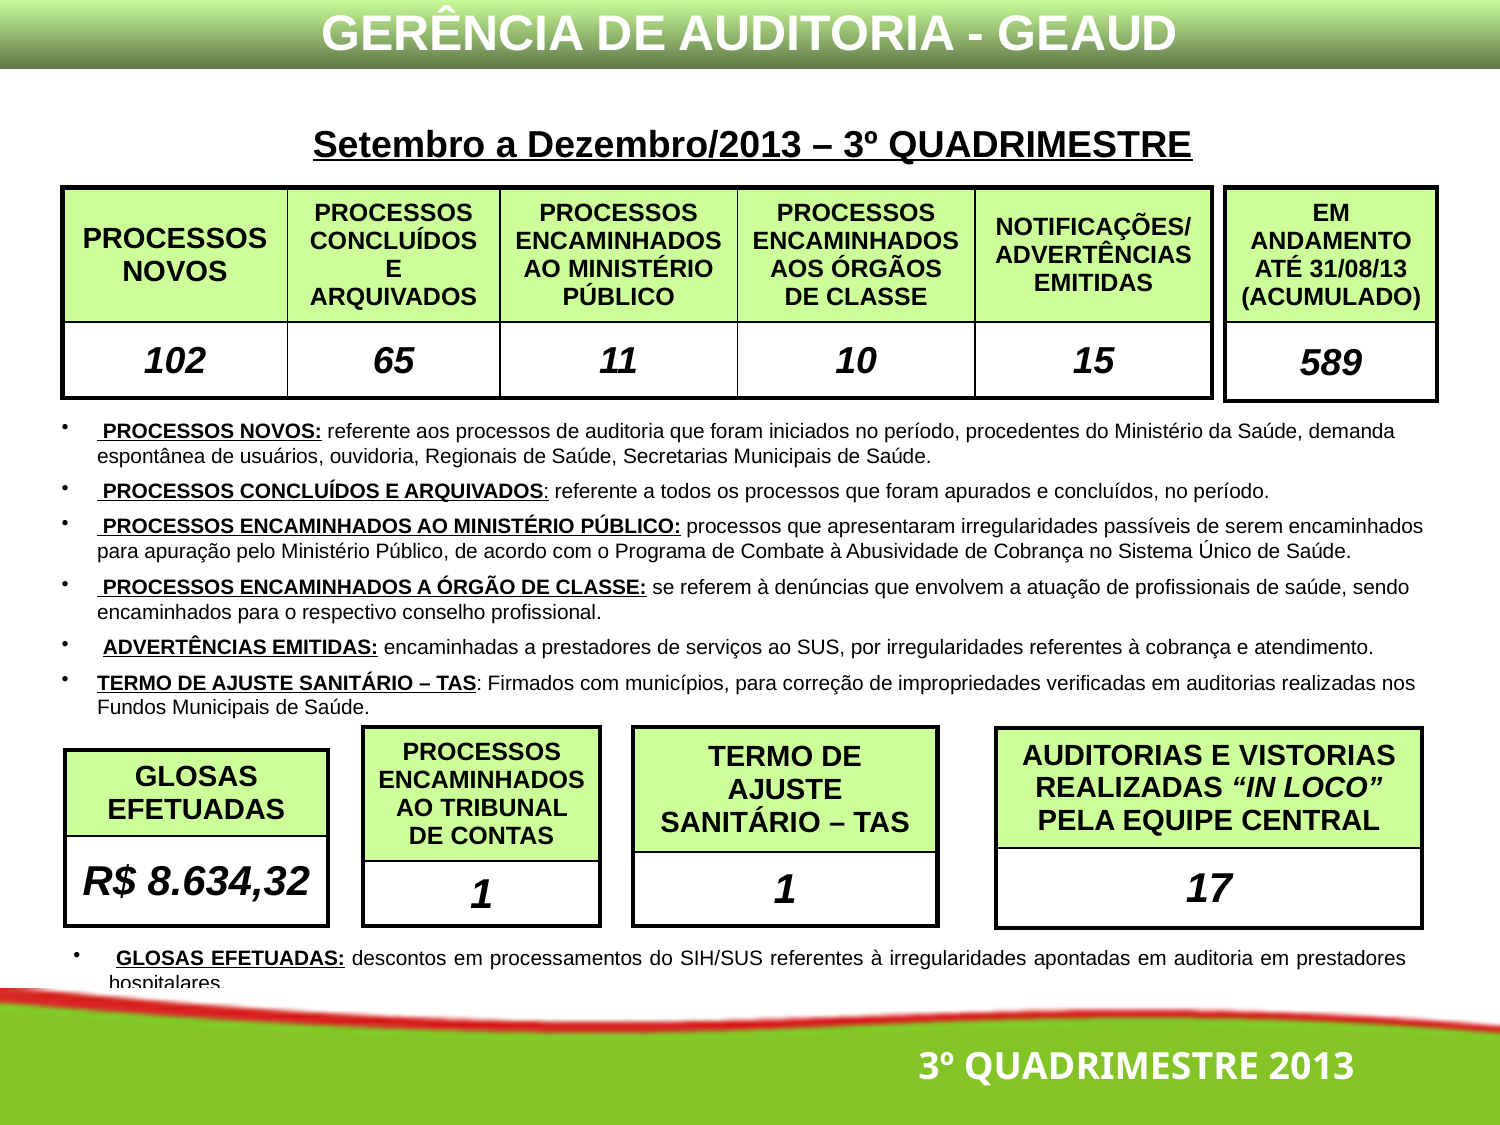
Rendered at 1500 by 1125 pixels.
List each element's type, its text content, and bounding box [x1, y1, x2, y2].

table_cell 10 [738, 323, 974, 396]
table_header PROCESSOS CONCLUÍDOS E ARQUIVADOS [288, 190, 499, 321]
table_header TERMO DE AJUSTE SANITÁRIO – TAS [635, 729, 935, 851]
table_cell 589 [1227, 323, 1435, 399]
table_cell 1 [635, 853, 935, 924]
text_box PROCESSOS NOVOS: referente aos processos de auditoria que foram iniciados no período, procedentes do Ministério da Saúde, demanda espontânea de usuários, ouvidoria, Regionais de Saúde, Secretarias Municipais de Saúde. PROCESSOS CONCLUÍDOS E ARQUIVADOS: referente a todos os processos que foram apurados e concluídos, no período. PROCESSOS ENCAMINHADOS AO MINISTÉRIO PÚBLICO: processos que apresentaram irregularidades passíveis de serem encaminhados para apuração pelo Ministério Público, de acordo com o Programa de Combate à Abusividade de Cobrança no Sistema Único de Saúde. PROCESSOS ENCAMINHADOS A ÓRGÃO DE CLASSE: se referem à denúncias que envolvem a atuação de profissionais de saúde, sendo encaminhados para o respectivo conselho profissional. ADVERTÊNCIAS EMITIDAS: encaminhadas a prestadores de serviços ao SUS, por irregularidades referentes à cobrança e atendimento. TERMO DE AJUSTE SANITÁRIO – TAS: Firmados com municípios, para correção de impropriedades verificadas em auditorias realizadas nos Fundos Municipais de Saúde. [46, 410, 1441, 727]
table_header AUDITORIAS E VISTORIAS REALIZADAS “IN LOCO” PELA EQUIPE CENTRAL [998, 730, 1420, 847]
table_header PROCESSOS NOVOS [65, 190, 287, 321]
table_cell R$ 8.634,32 [67, 837, 326, 924]
table_header PROCESSOS ENCAMINHADOS AOS ÓRGÃOS DE CLASSE [738, 190, 974, 321]
table_header GLOSAS EFETUADAS [67, 752, 326, 835]
table_cell 1 [365, 862, 598, 924]
table_cell 65 [288, 323, 499, 396]
table_header NOTIFICAÇÕES/ADVERTÊNCIAS EMITIDAS [976, 190, 1210, 321]
table_cell 102 [65, 323, 287, 396]
text_box GERÊNCIA DE AUDITORIA - GEAUD [0, 0, 1500, 69]
table_header PROCESSOS ENCAMINHADOS AO TRIBUNAL DE CONTAS [365, 729, 598, 860]
table_cell 11 [501, 323, 737, 396]
table_cell 15 [976, 323, 1210, 396]
table_header PROCESSOS ENCAMINHADOS AO MINISTÉRIO PÚBLICO [501, 190, 737, 321]
table_header EM ANDAMENTO ATÉ 31/08/13 (ACUMULADO) [1227, 190, 1435, 321]
text_box GLOSAS EFETUADAS: descontos em processamentos do SIH/SUS referentes à irregularidades apontadas em auditoria em prestadores hospitalares. [58, 937, 1421, 987]
picture [0, 988, 1500, 1125]
table_cell 17 [998, 849, 1420, 926]
text_box Setembro a Dezembro/2013 – 3º QUADRIMESTRE [275, 112, 1231, 173]
